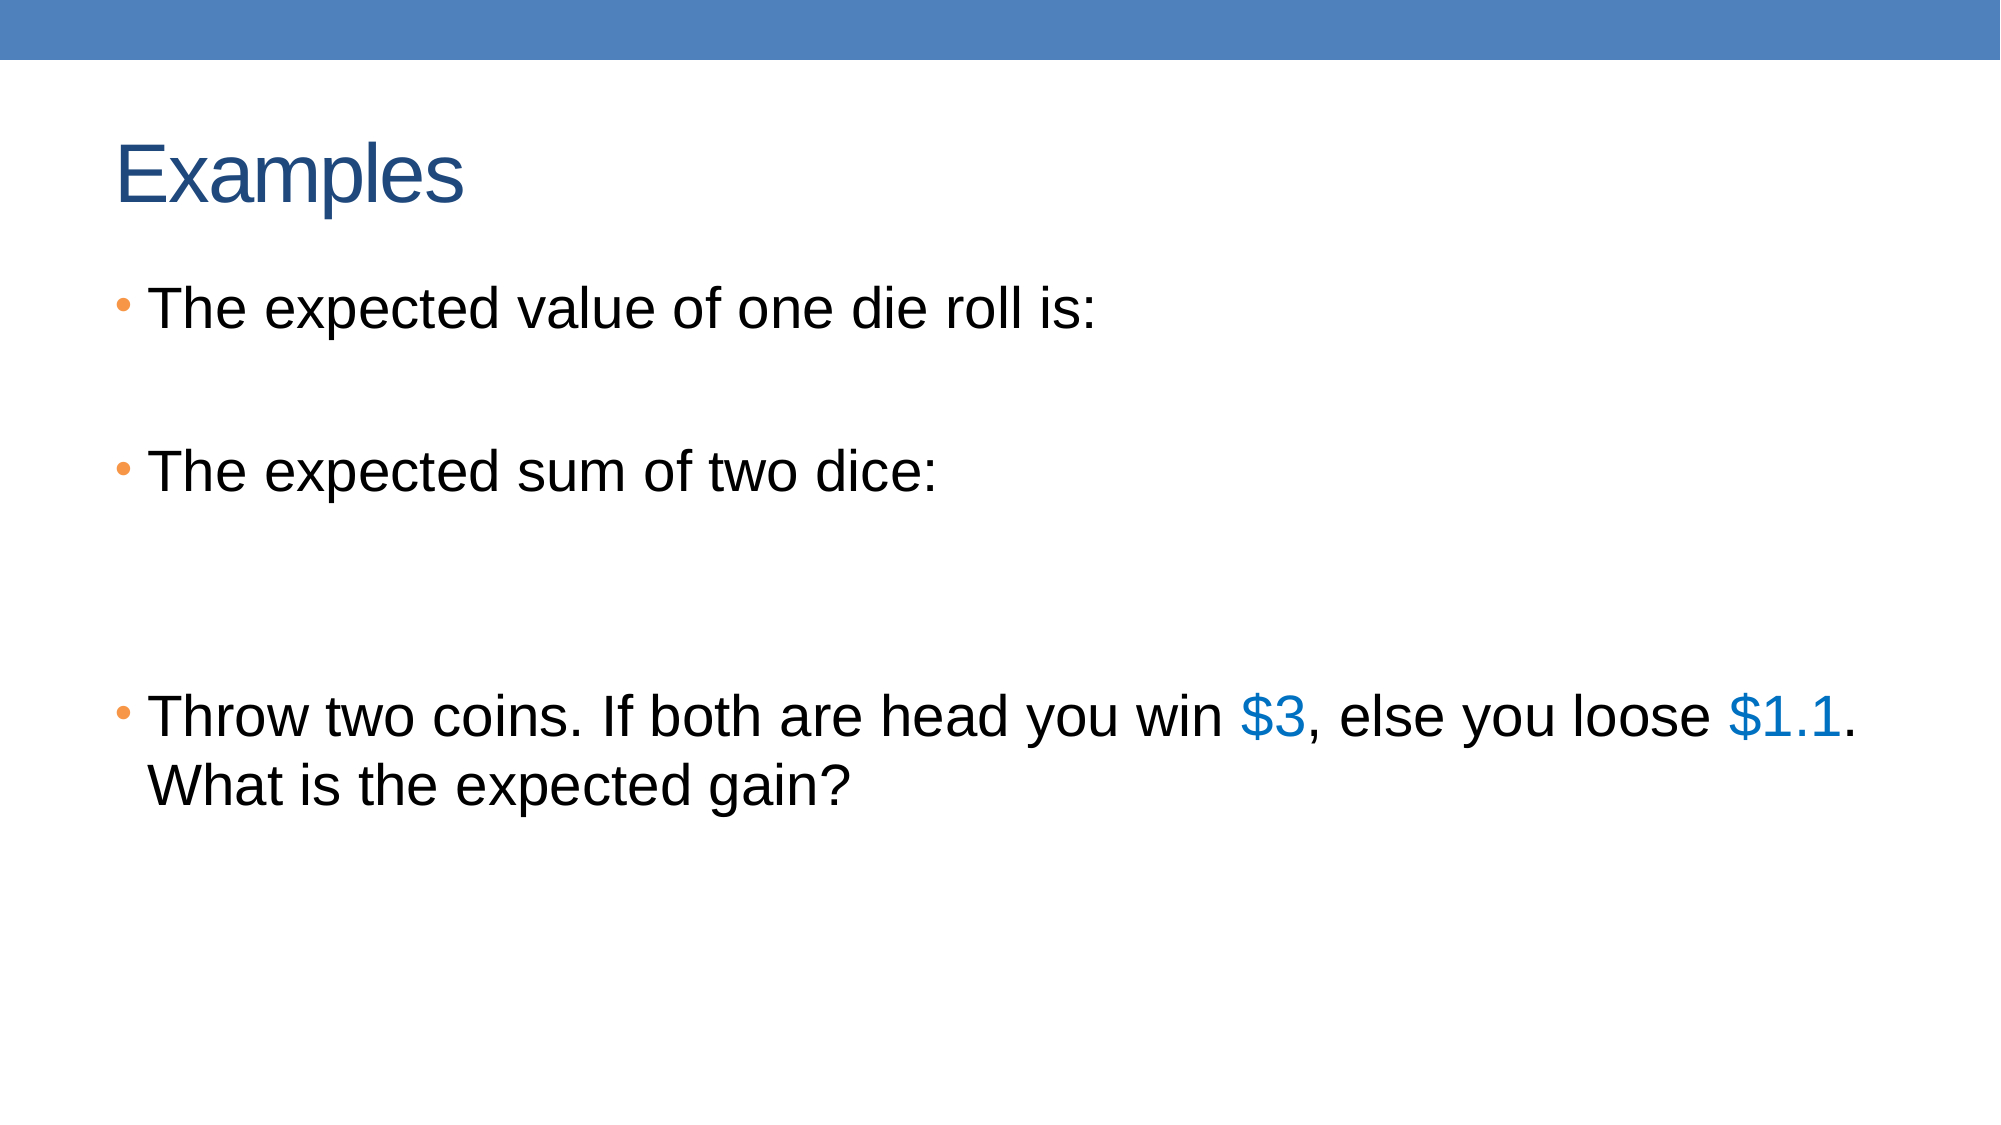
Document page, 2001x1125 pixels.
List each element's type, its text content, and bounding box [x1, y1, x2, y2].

title Examples [99, 87, 1900, 250]
